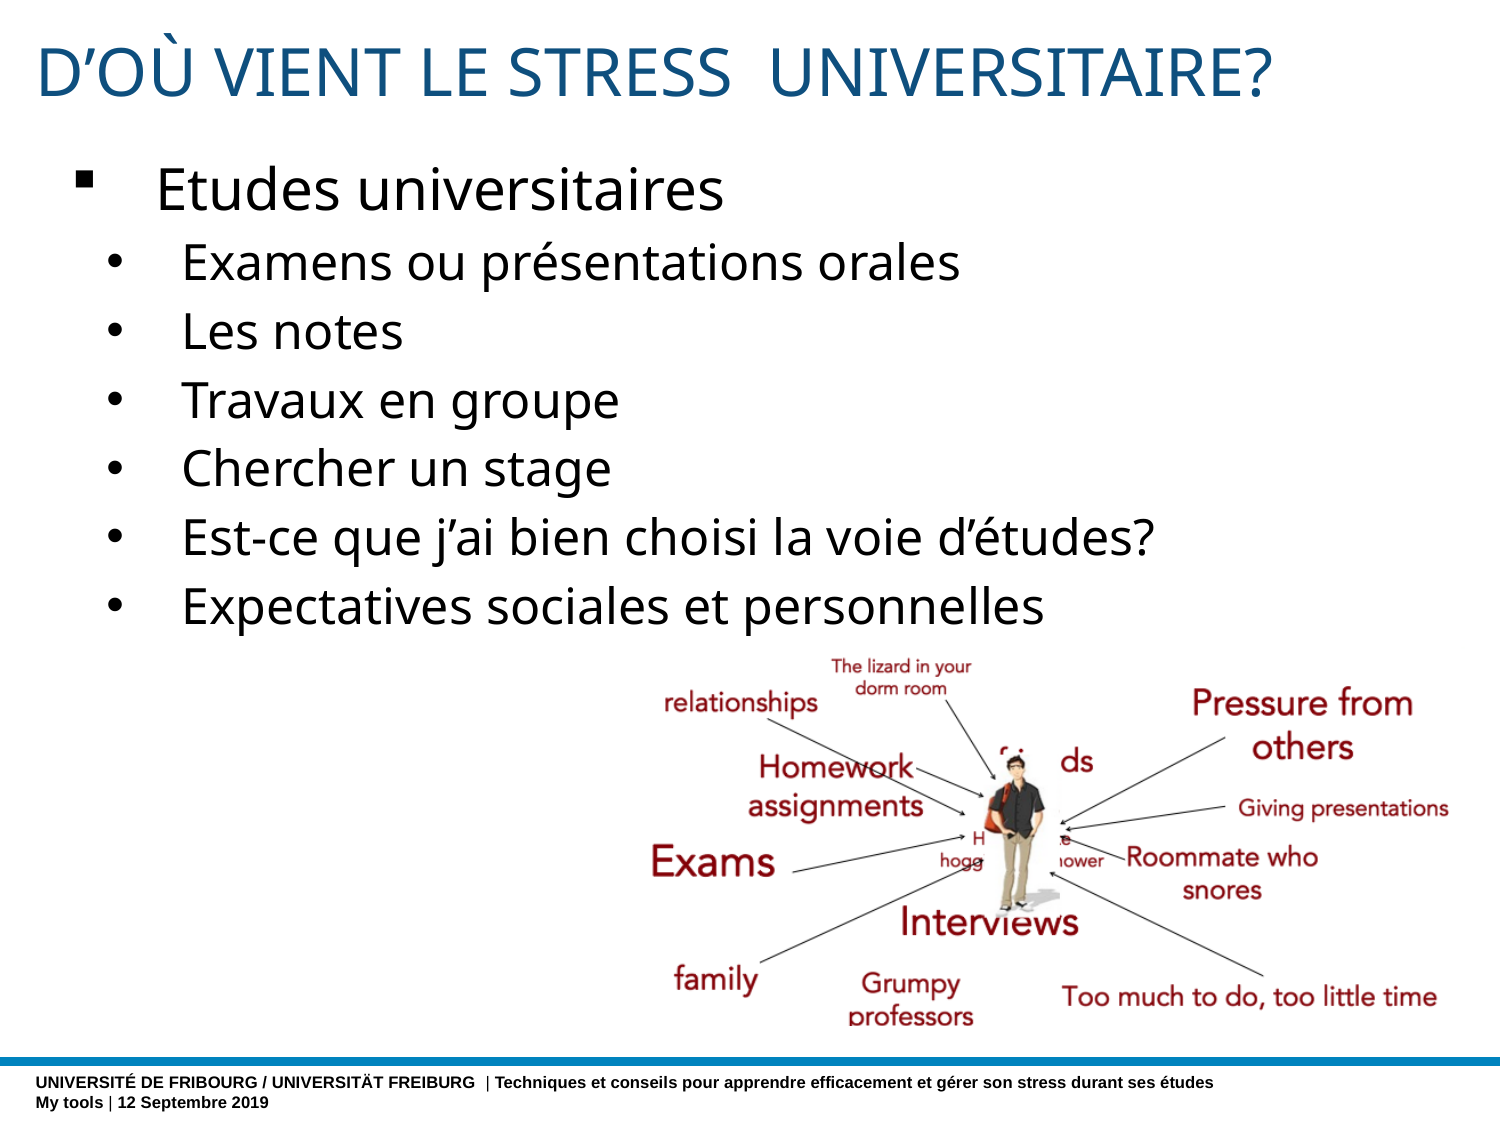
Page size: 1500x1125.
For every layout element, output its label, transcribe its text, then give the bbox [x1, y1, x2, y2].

picture [590, 644, 1465, 1026]
title D’où vient le stress universitaire? [35, 26, 1465, 138]
list Etudes universitaires Examens ou présentations orales Les notes Travaux en groupe Chercher un stage Est-ce que j’ai bien choisi la voie d’études? Expectatives sociales et personnelles [71, 165, 1430, 1042]
